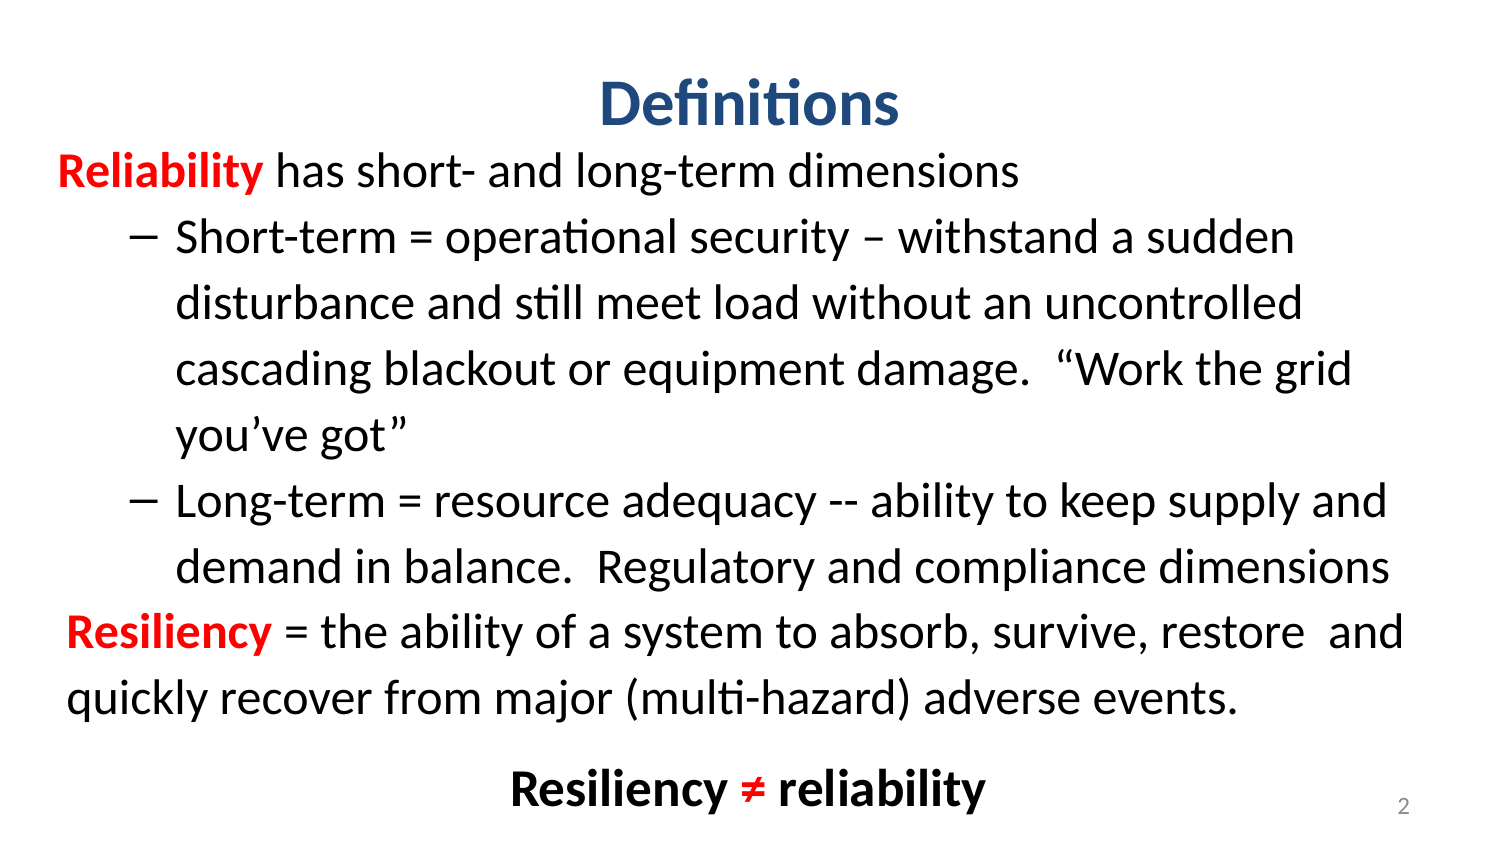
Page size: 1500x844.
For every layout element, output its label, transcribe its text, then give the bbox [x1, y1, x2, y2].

slide_number 2 [1074, 782, 1425, 827]
title Definitions [75, 56, 1425, 123]
list Reliability has short- and long-term dimensions Short-term = operational security – withstand a sudden disturbance and still meet load without an uncontrolled cascading blackout or equipment damage. “Work the grid you’ve got” Long-term = resource adequacy -- ability to keep supply and demand in balance. Regulatory and compliance dimensions Resiliency = the ability of a system to absorb, survive, restore and quickly recover from major (multi-hazard) adverse events. Resiliency ≠ reliability [42, 123, 1458, 833]
